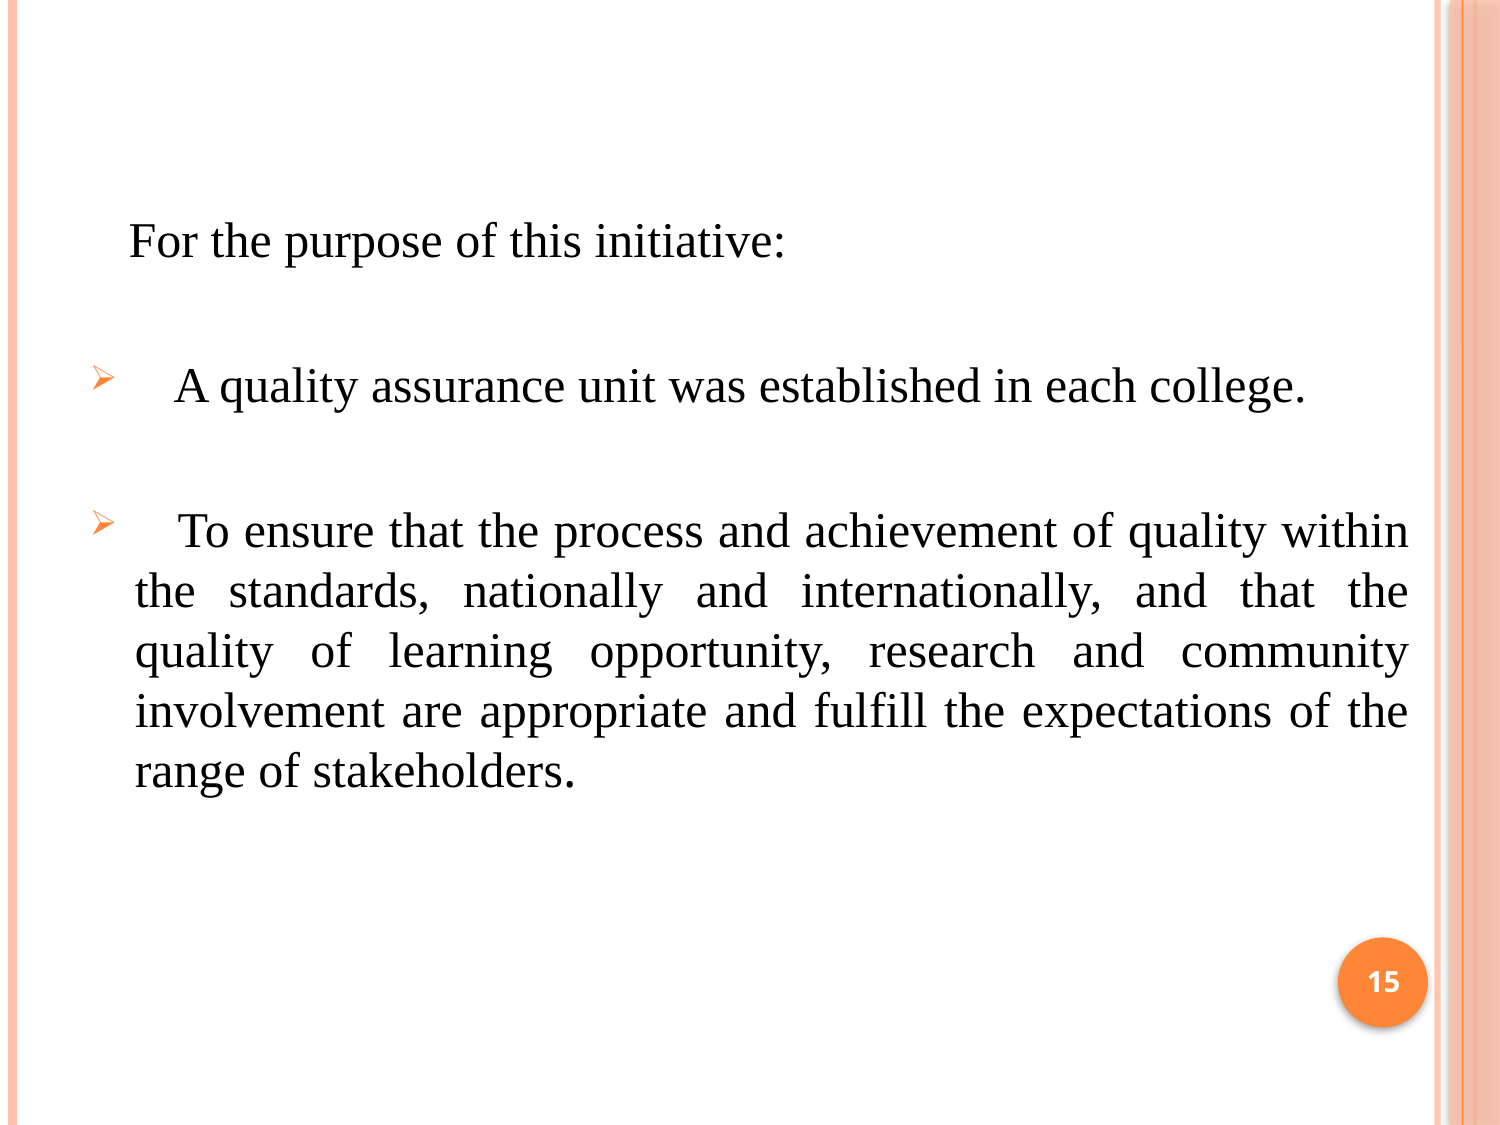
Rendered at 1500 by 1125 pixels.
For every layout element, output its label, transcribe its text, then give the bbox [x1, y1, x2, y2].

slide_number 15 [1333, 940, 1434, 1027]
list For the purpose of this initiative: A quality assurance unit was established in each college. To ensure that the process and achievement of quality within the standards, nationally and internationally, and that the quality of learning opportunity, research and community involvement are appropriate and fulfill the expectations of the range of stakeholders. [75, 200, 1425, 1100]
